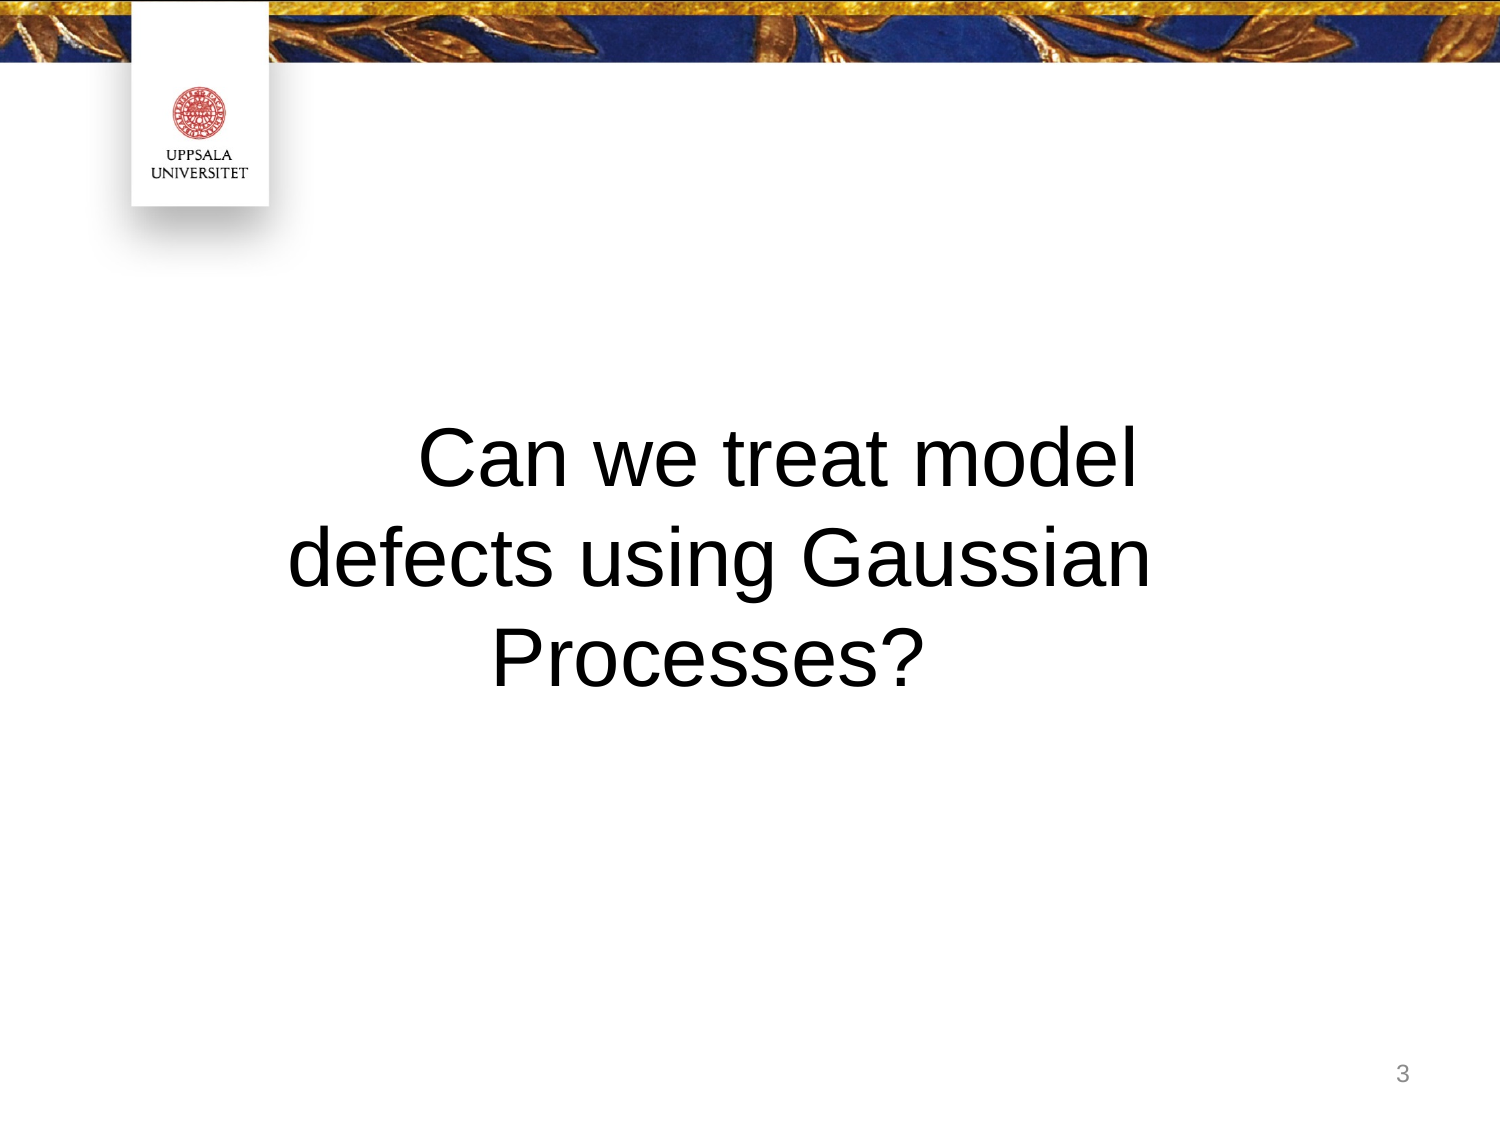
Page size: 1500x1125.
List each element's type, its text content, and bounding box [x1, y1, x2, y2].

slide_number 3 [1074, 1042, 1425, 1103]
picture [0, 0, 1500, 1125]
list Can we treat model defects using Gaussian Processes? [247, 279, 1193, 1022]
